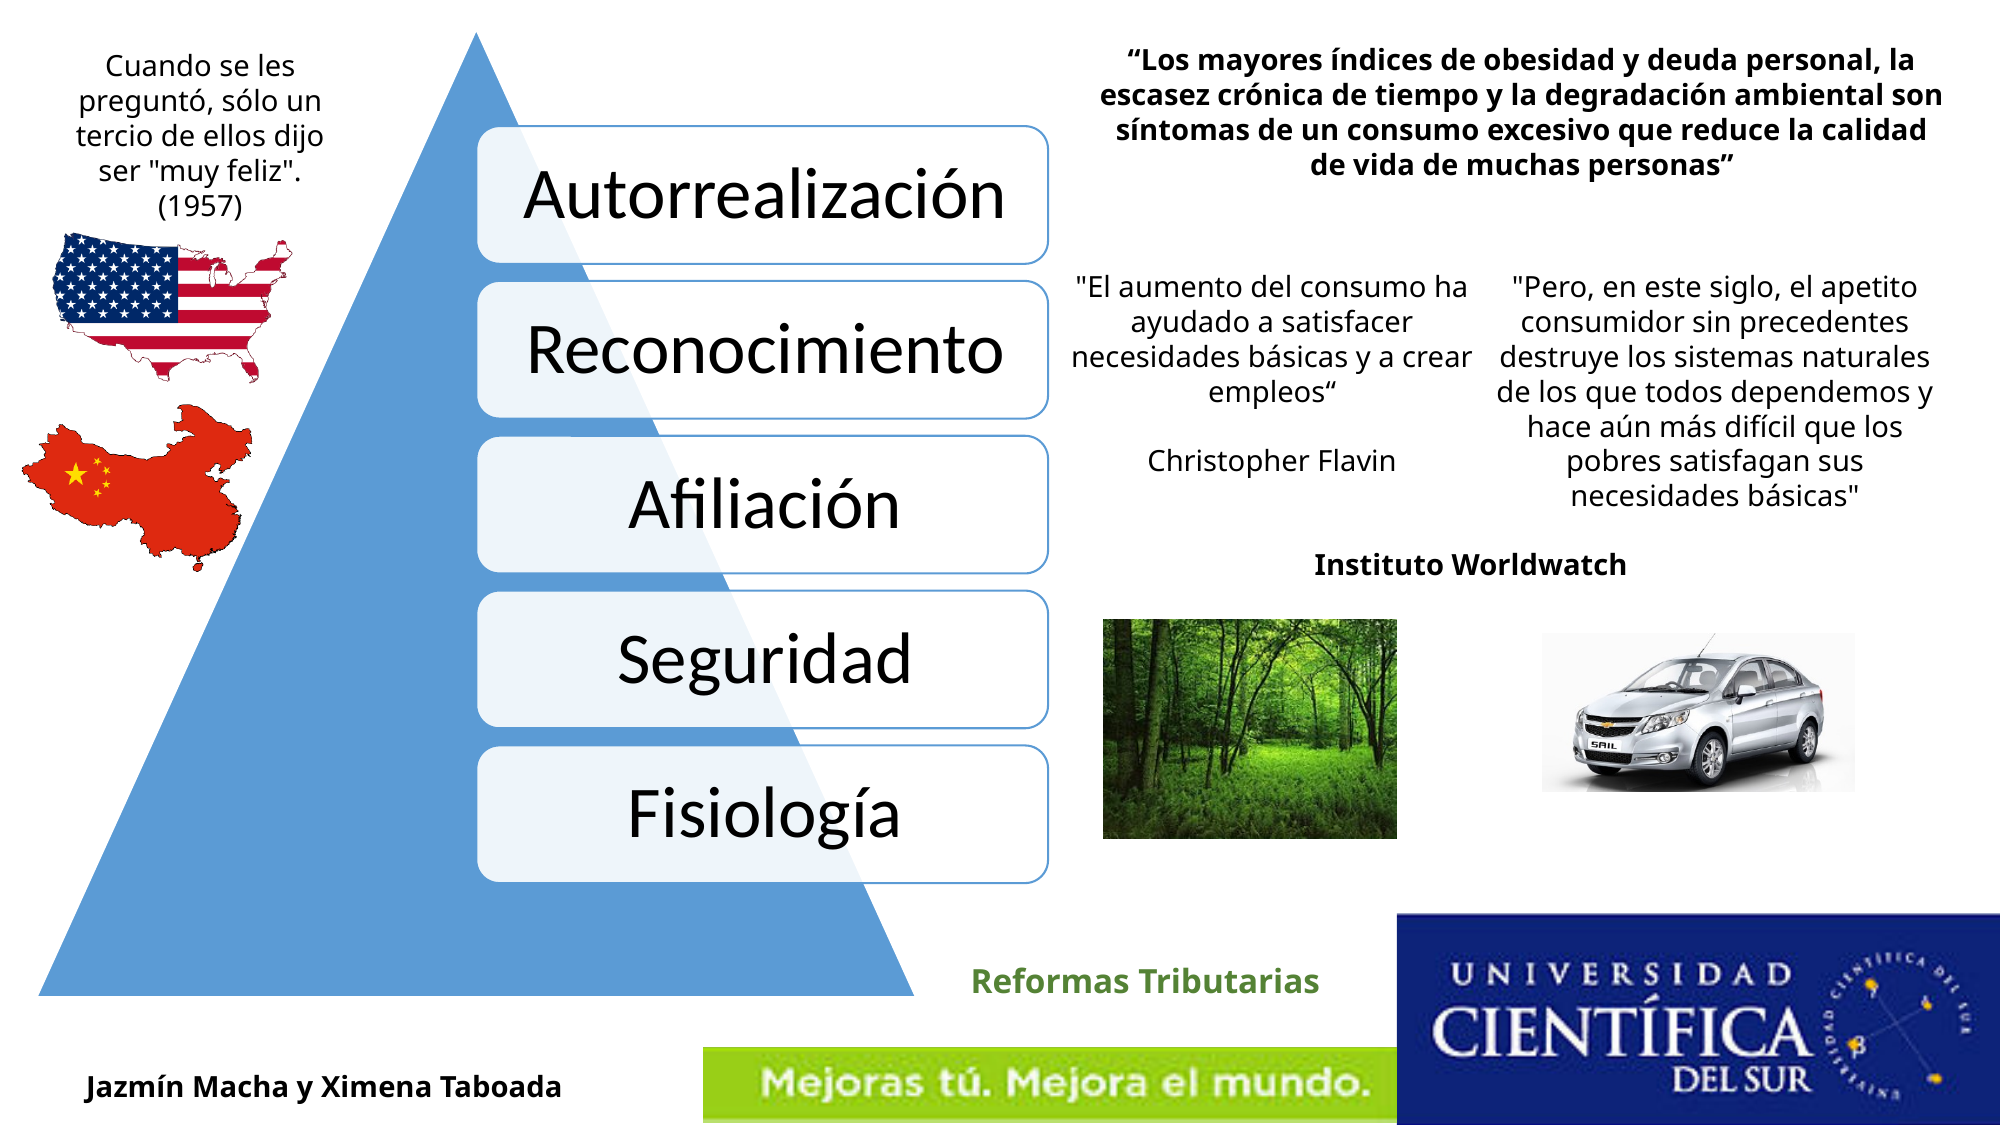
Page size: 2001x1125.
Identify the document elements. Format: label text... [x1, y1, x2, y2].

picture [49, 231, 295, 385]
text_box Reformas Tributarias [923, 952, 1368, 1008]
text_box "El aumento del consumo ha ayudado a satisfacer necesidades básicas y a crear empleos“ Christopher Flavin [1050, 260, 1470, 486]
picture [1542, 633, 1855, 792]
text_box Instituto Worldwatch [1299, 538, 1644, 589]
text_box Jazmín Macha y Ximena Taboada [71, 1060, 579, 1111]
picture [1103, 619, 1397, 839]
text_box “Los mayores índices de obesidad y deuda personal, la escasez crónica de tiempo y la degradación ambiental son síntomas de un consumo excesivo que reduce la calidad de vida de muchas personas” [1084, 33, 1960, 189]
text_box "Pero, en este siglo, el apetito consumidor sin precedentes destruye los sistemas naturales de los que todos dependemos y hace aún más difícil que los pobres satisfagan sus necesidades básicas" [1470, 260, 1960, 521]
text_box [36, 29, 1048, 998]
picture [703, 913, 2000, 1125]
picture [19, 400, 256, 577]
